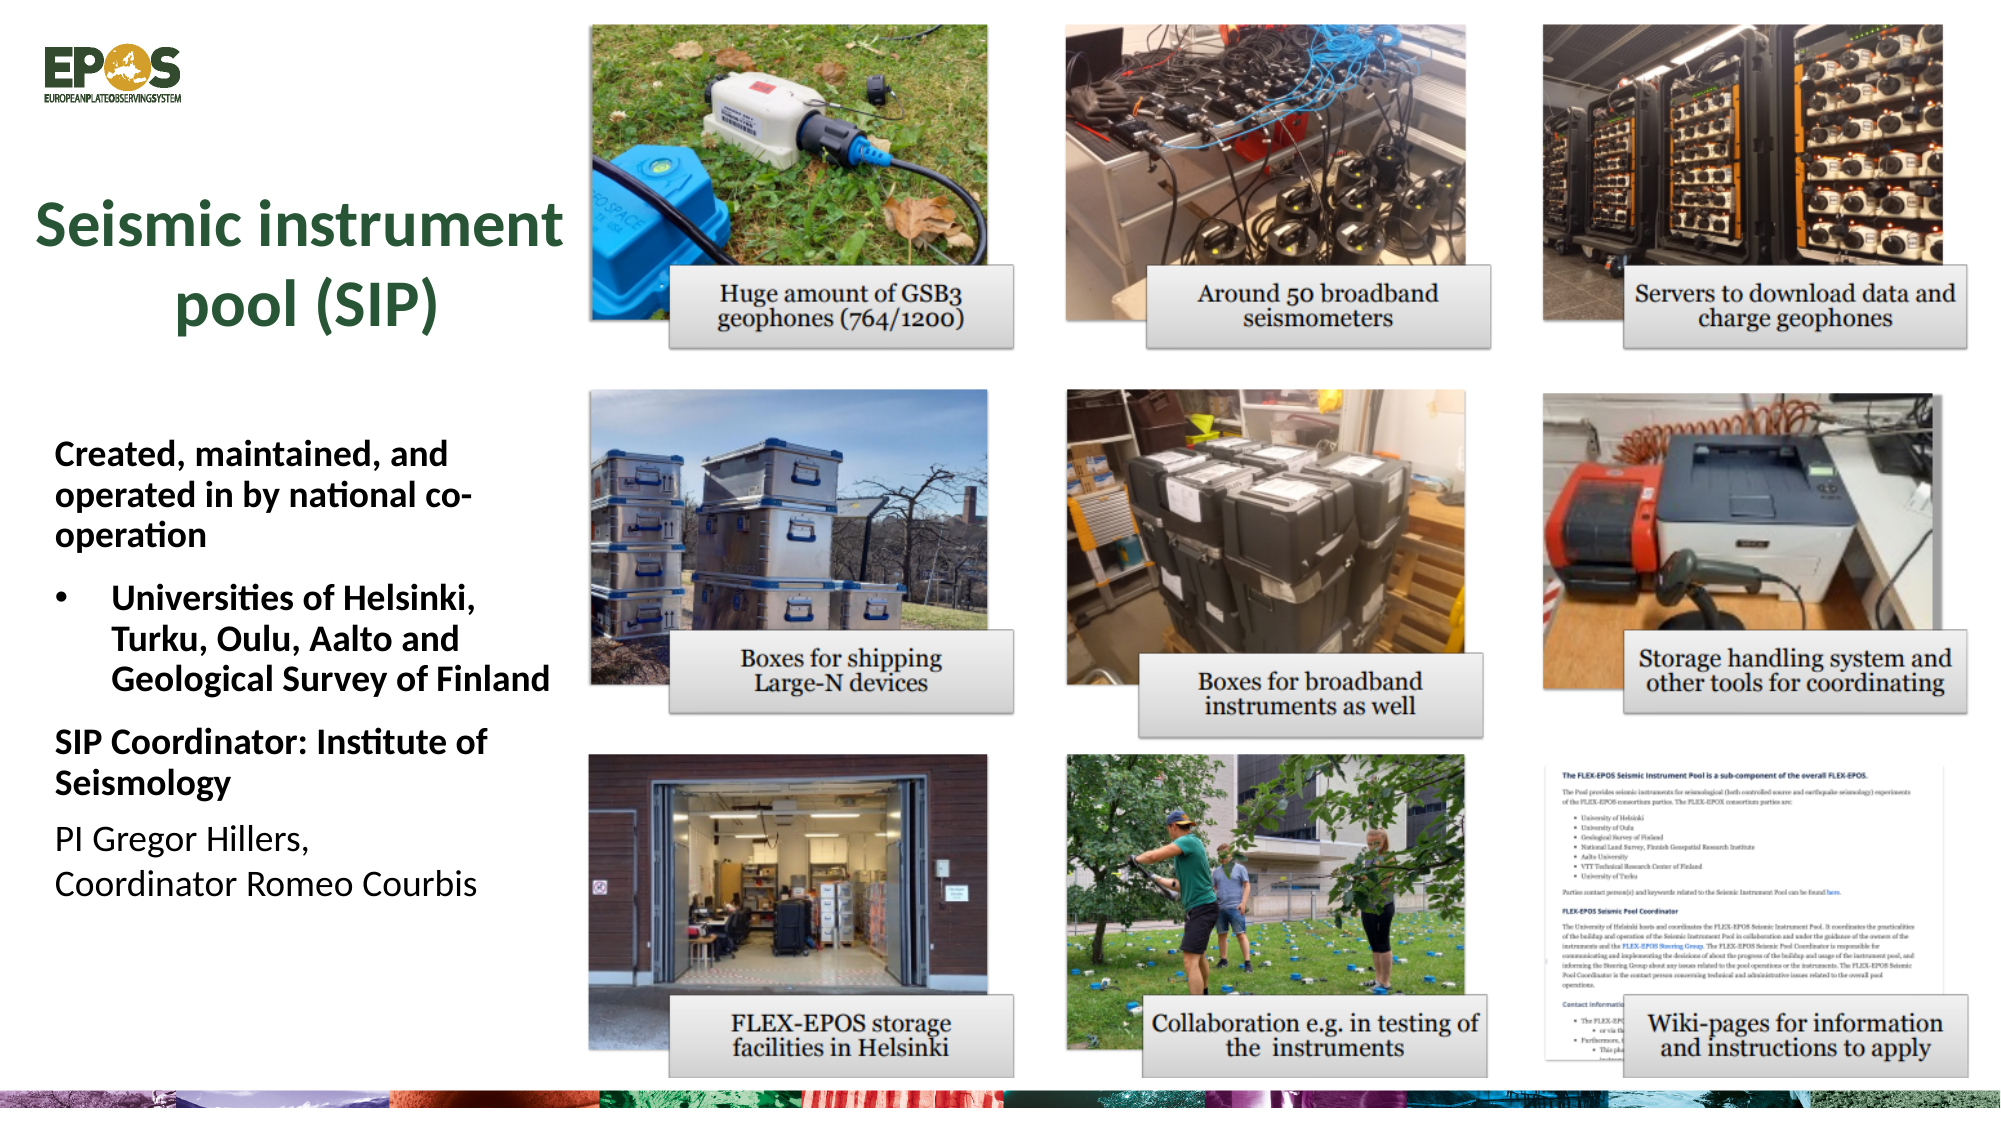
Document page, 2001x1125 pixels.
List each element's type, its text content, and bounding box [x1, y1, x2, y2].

picture [0, 0, 2001, 1125]
title Created, maintained, and operated in by national co-operation Universities of Helsinki, Turku, Oulu, Aalto and Geological Survey of Finland SIP Coordinator: Institute of Seismology PI Gregor Hillers, Coordinator Romeo Courbis [55, 261, 572, 1077]
text_box Seismic instrument pool (SIP) [17, 172, 572, 348]
